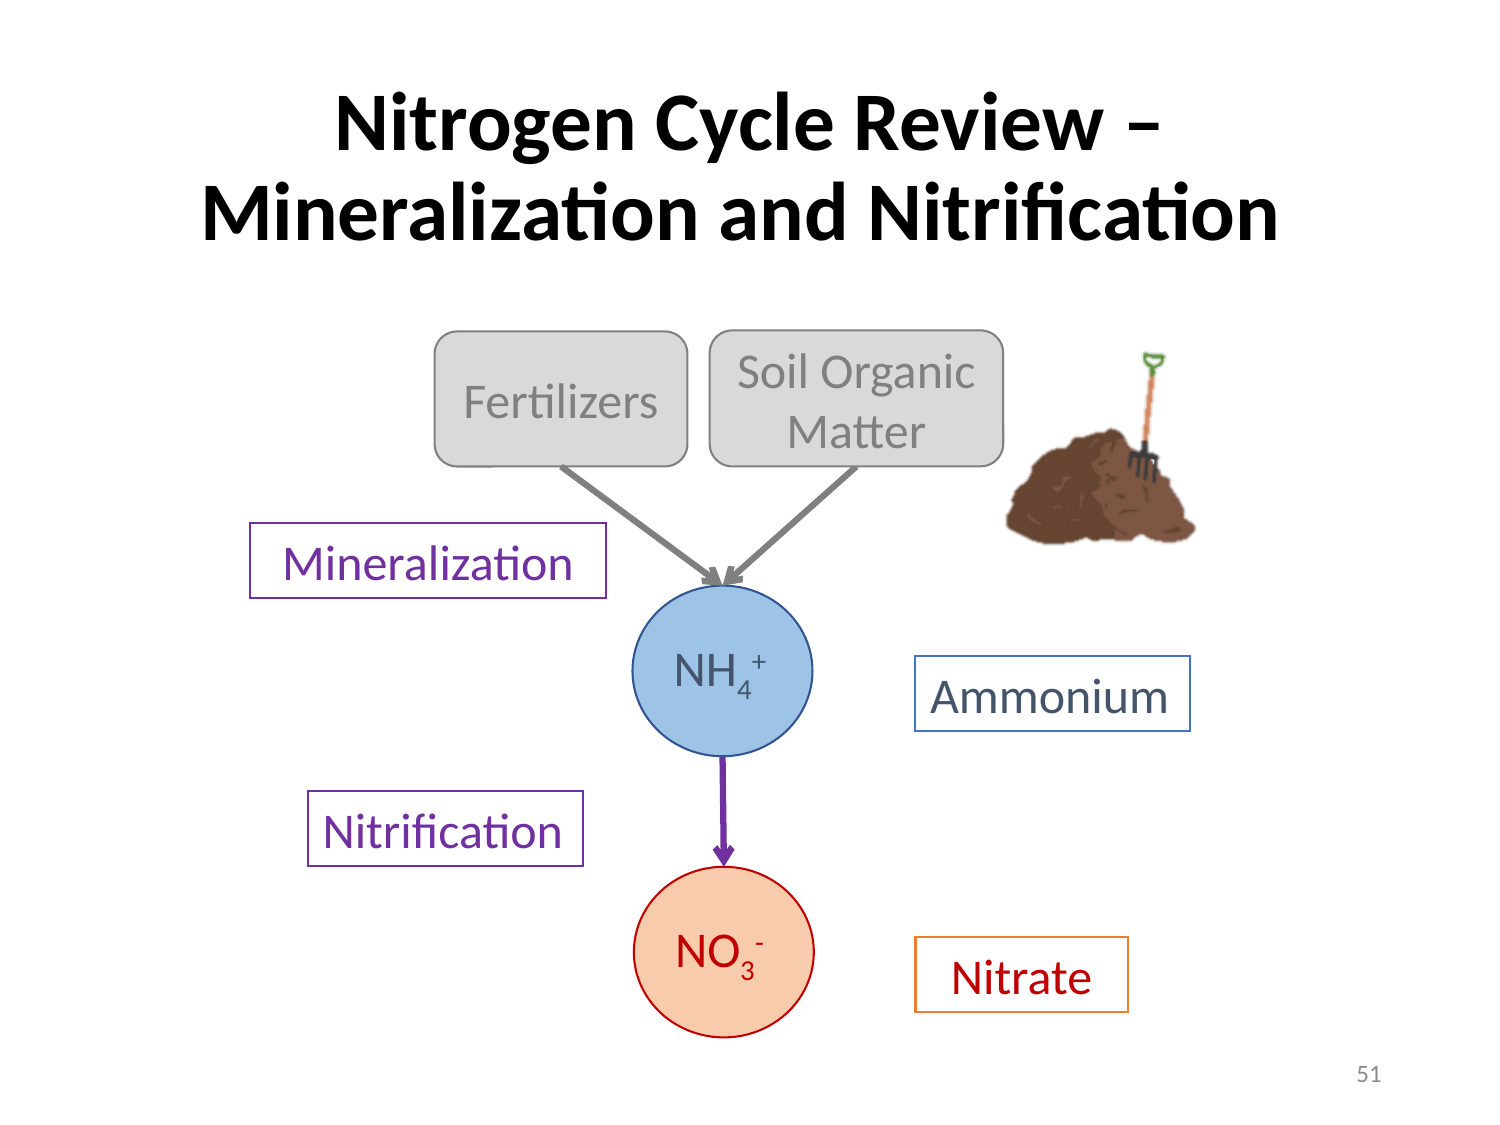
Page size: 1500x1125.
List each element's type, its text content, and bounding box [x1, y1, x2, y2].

text_box Fertilizers [433, 330, 689, 468]
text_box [560, 466, 723, 586]
text_box Nitrification [307, 790, 584, 867]
text_box Soil Organic Matter [708, 329, 952, 468]
picture [952, 312, 1244, 604]
text_box NO3- [632, 865, 815, 1039]
text_box Mineralization [249, 522, 607, 599]
text_box NH4+ [631, 586, 814, 758]
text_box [723, 466, 857, 586]
text_box Nitrate [914, 936, 1129, 1013]
text_box Ammonium [914, 655, 1191, 732]
title Nitrogen Cycle Review – Mineralization and Nitrification [103, 59, 1397, 278]
slide_number 51 [1059, 1042, 1397, 1103]
